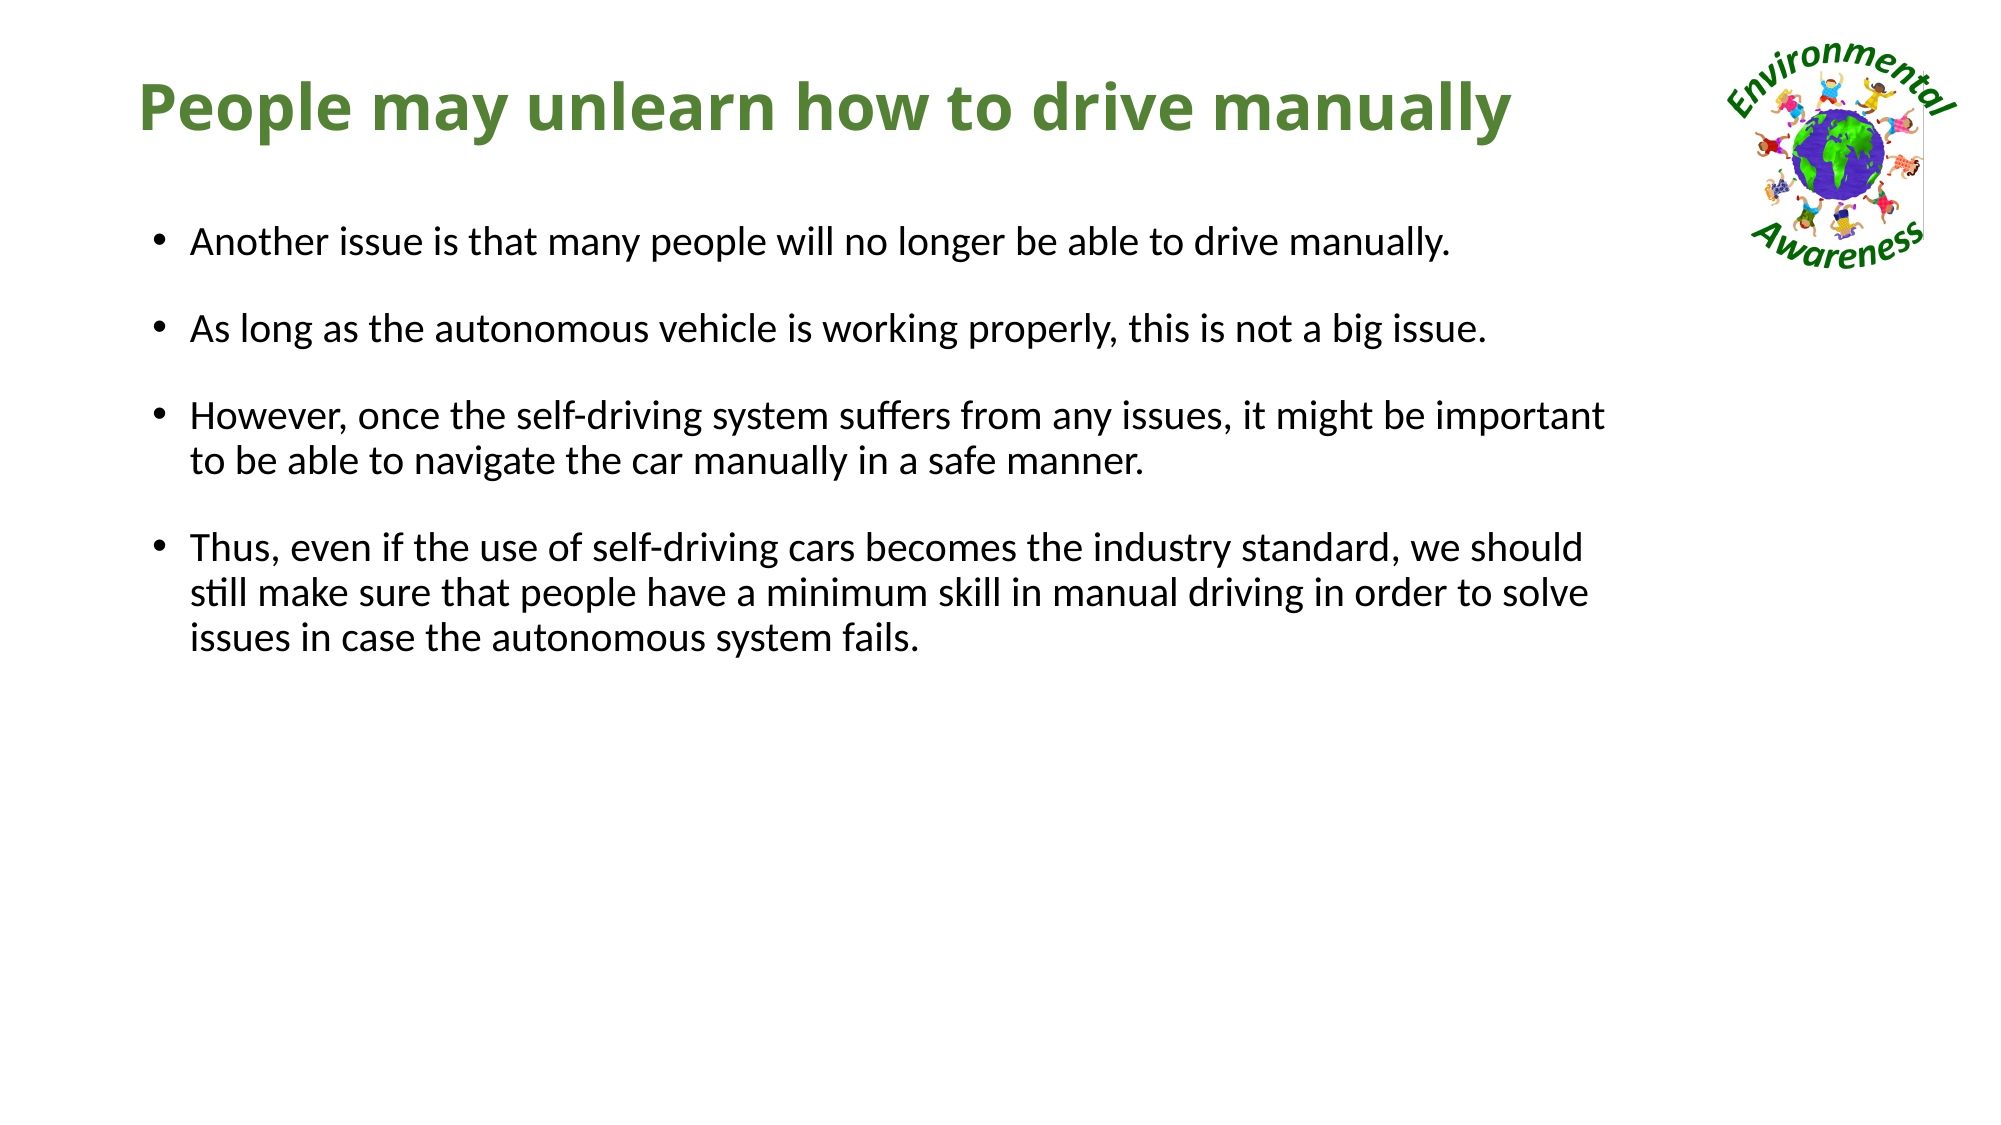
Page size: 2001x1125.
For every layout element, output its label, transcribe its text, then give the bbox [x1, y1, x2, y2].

title People may unlearn how to drive manually [122, 59, 1650, 160]
list Another issue is that many people will no longer be able to drive manually. As long as the autonomous vehicle is working properly, this is not a big issue. However, once the self-driving system suffers from any issues, it might be important to be able to navigate the car manually in a safe manner. Thus, even if the use of self-driving cars becomes the industry standard, we should still make sure that people have a minimum skill in manual driving in order to solve issues in case the autonomous system fails. [137, 212, 1650, 1021]
picture [1716, 35, 1962, 278]
